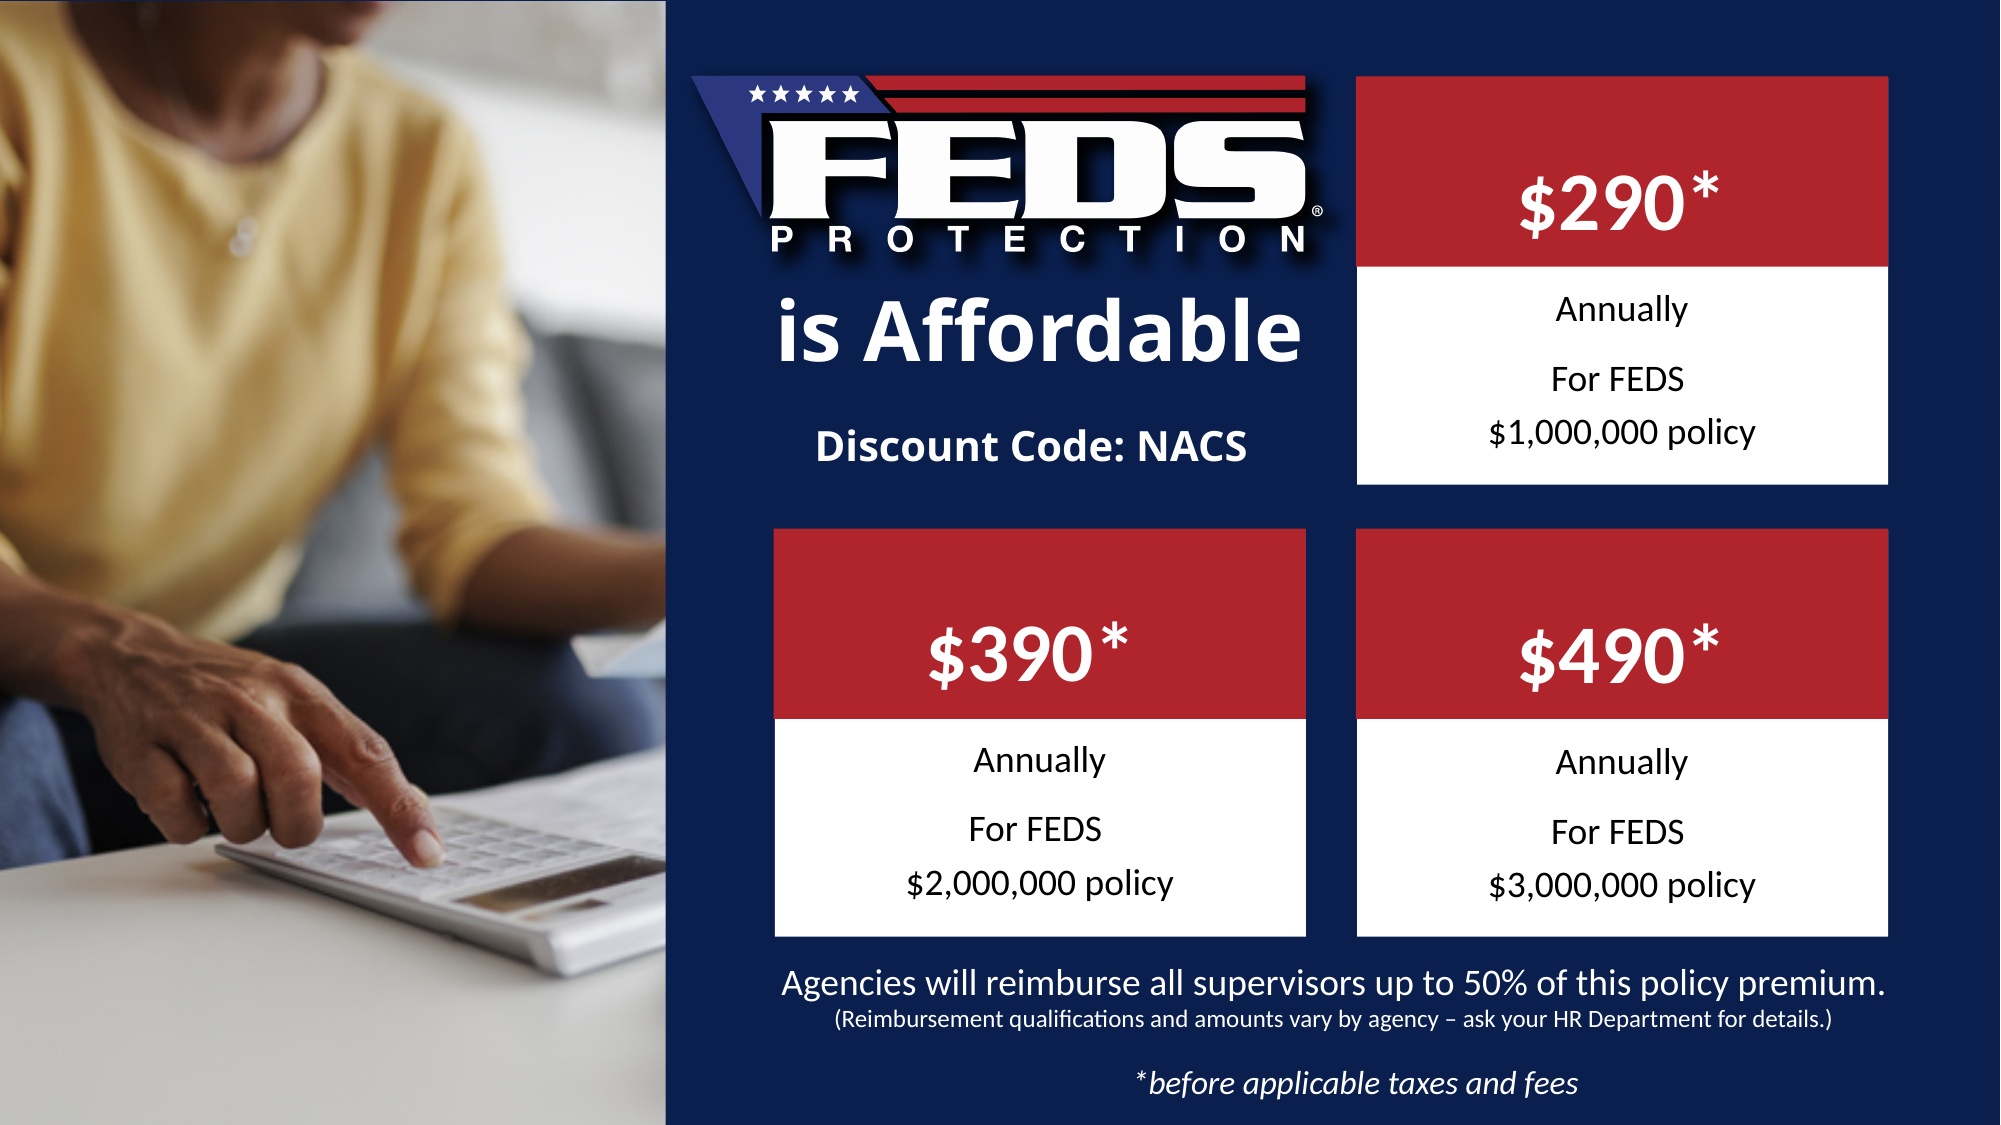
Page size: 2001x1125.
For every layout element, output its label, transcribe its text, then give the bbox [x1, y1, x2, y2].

text_box [1355, 528, 1889, 720]
text_box [773, 528, 1307, 720]
text_box Discount Code: NACS [756, 420, 1306, 471]
text_box *before applicable taxes and fees [797, 1061, 1915, 1102]
text_box [1382, 75, 1889, 268]
text_box [774, 720, 1307, 938]
text_box $390* Annually For FEDS $2,000,000 policy [824, 609, 1255, 904]
text_box $490* Annually For FEDS $3,000,000 policy [1407, 611, 1838, 906]
text_box is Affordable [765, 301, 1315, 379]
text_box $290* Annually For FEDS $1,000,000 policy [1407, 158, 1838, 454]
text_box Agencies will reimburse all supervisors up to 50% of this policy premium. (Reimbursement qualifications and amounts vary by agency – ask your HR Department for details.) [775, 957, 1894, 1033]
text_box [1356, 720, 1889, 938]
picture [0, 1, 1382, 1125]
text_box [1356, 268, 1889, 486]
